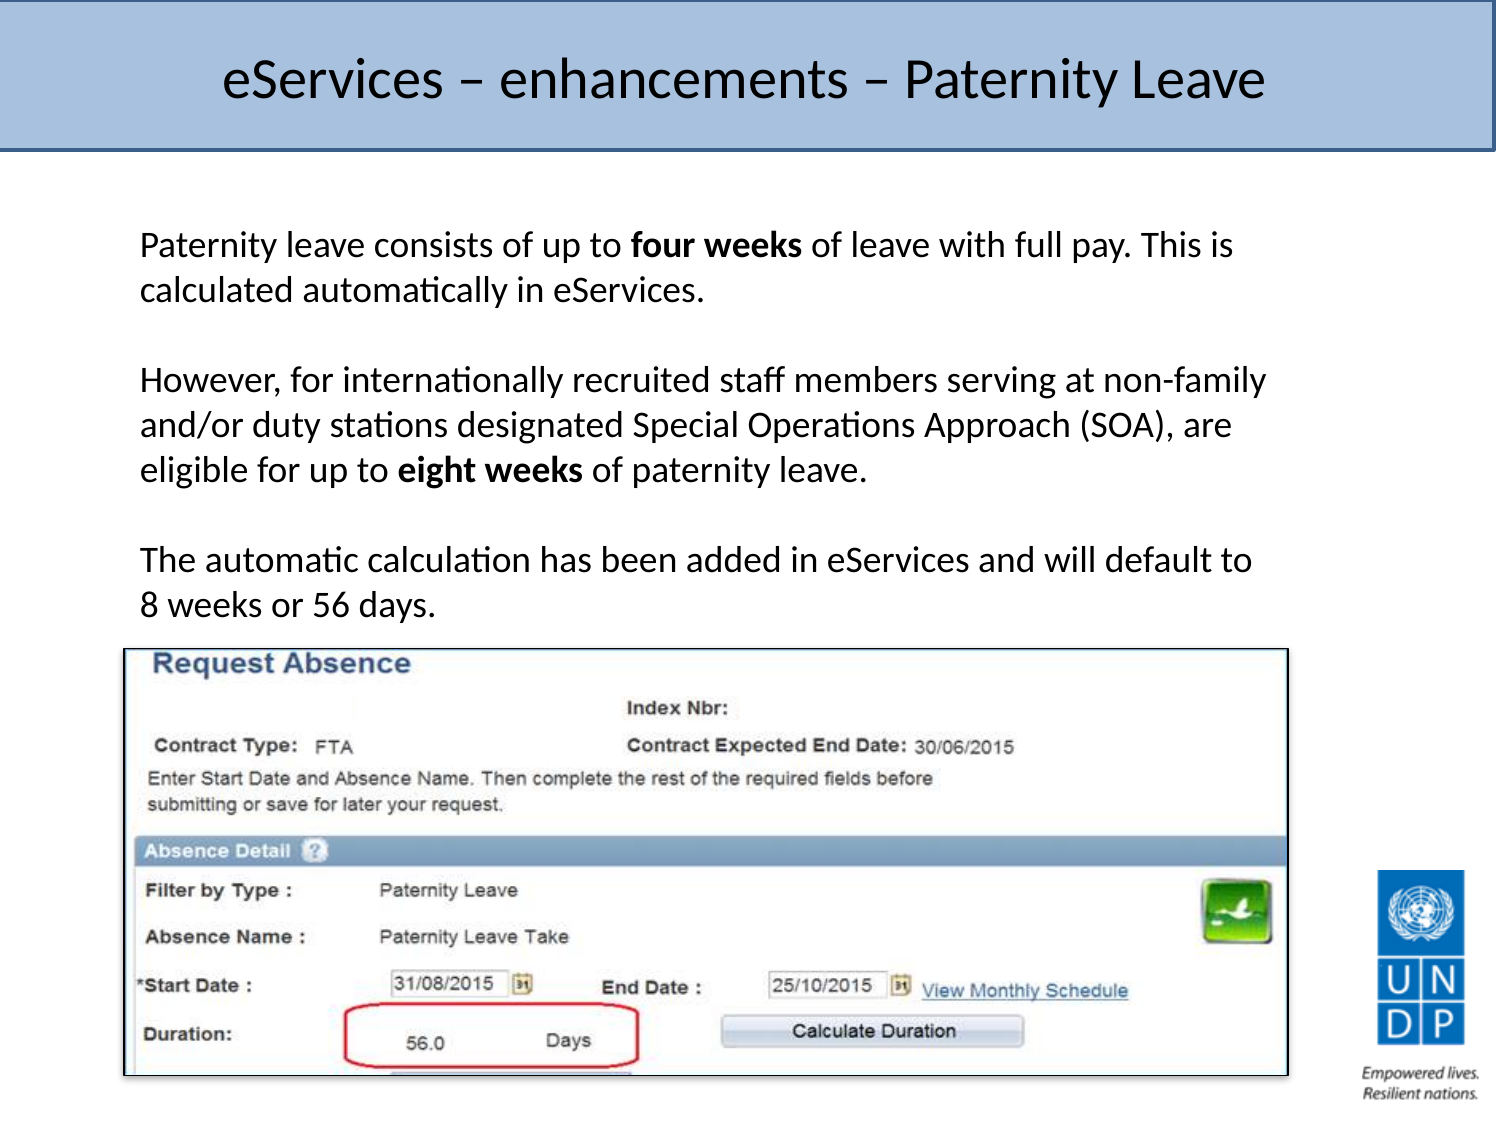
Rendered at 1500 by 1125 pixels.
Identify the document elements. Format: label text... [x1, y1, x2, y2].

picture [1362, 870, 1482, 1125]
text_box Paternity leave consists of up to four weeks of leave with full pay. This is calculated automatically in eServices. However, for internationally recruited staff members serving at non-family and/or duty stations designated Special Operations Approach (SOA), are eligible for up to eight weeks of paternity leave. The automatic calculation has been added in eServices and will default to 8 weeks or 56 days. [125, 212, 1288, 633]
text_box eServices – enhancements – Paternity Leave [0, 0, 1496, 152]
picture [124, 648, 1288, 1076]
